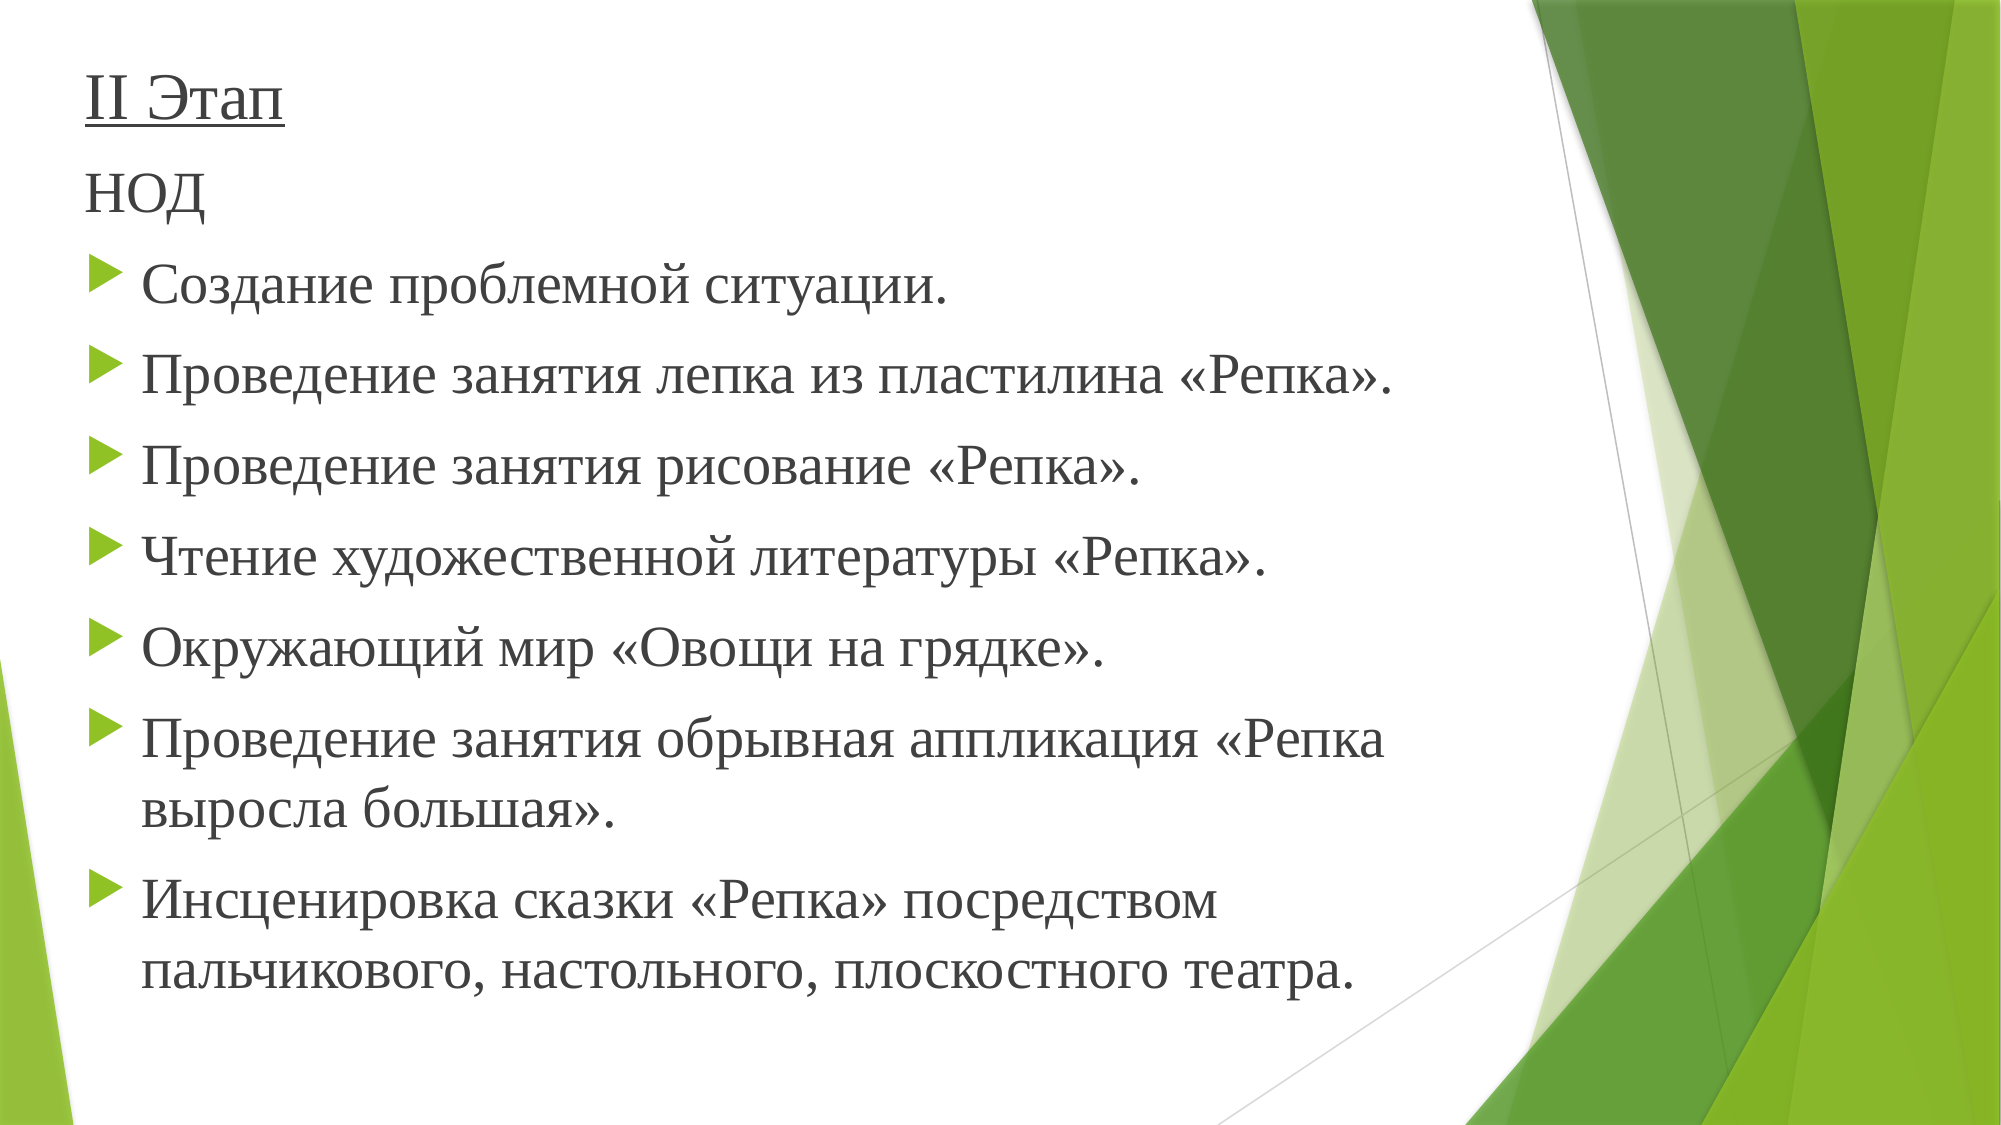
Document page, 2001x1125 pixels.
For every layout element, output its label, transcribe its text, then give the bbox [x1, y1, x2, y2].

list II Этап НОД Создание проблемной ситуации. Проведение занятия лепка из пластилина «Репка». Проведение занятия рисование «Репка». Чтение художественной литературы «Репка». Окружающий мир «Овощи на грядке». Проведение занятия обрывная аппликация «Репка выросла большая». Инсценировка сказки «Репка» посредством пальчикового, настольного, плоскостного театра. [69, 45, 1498, 1125]
